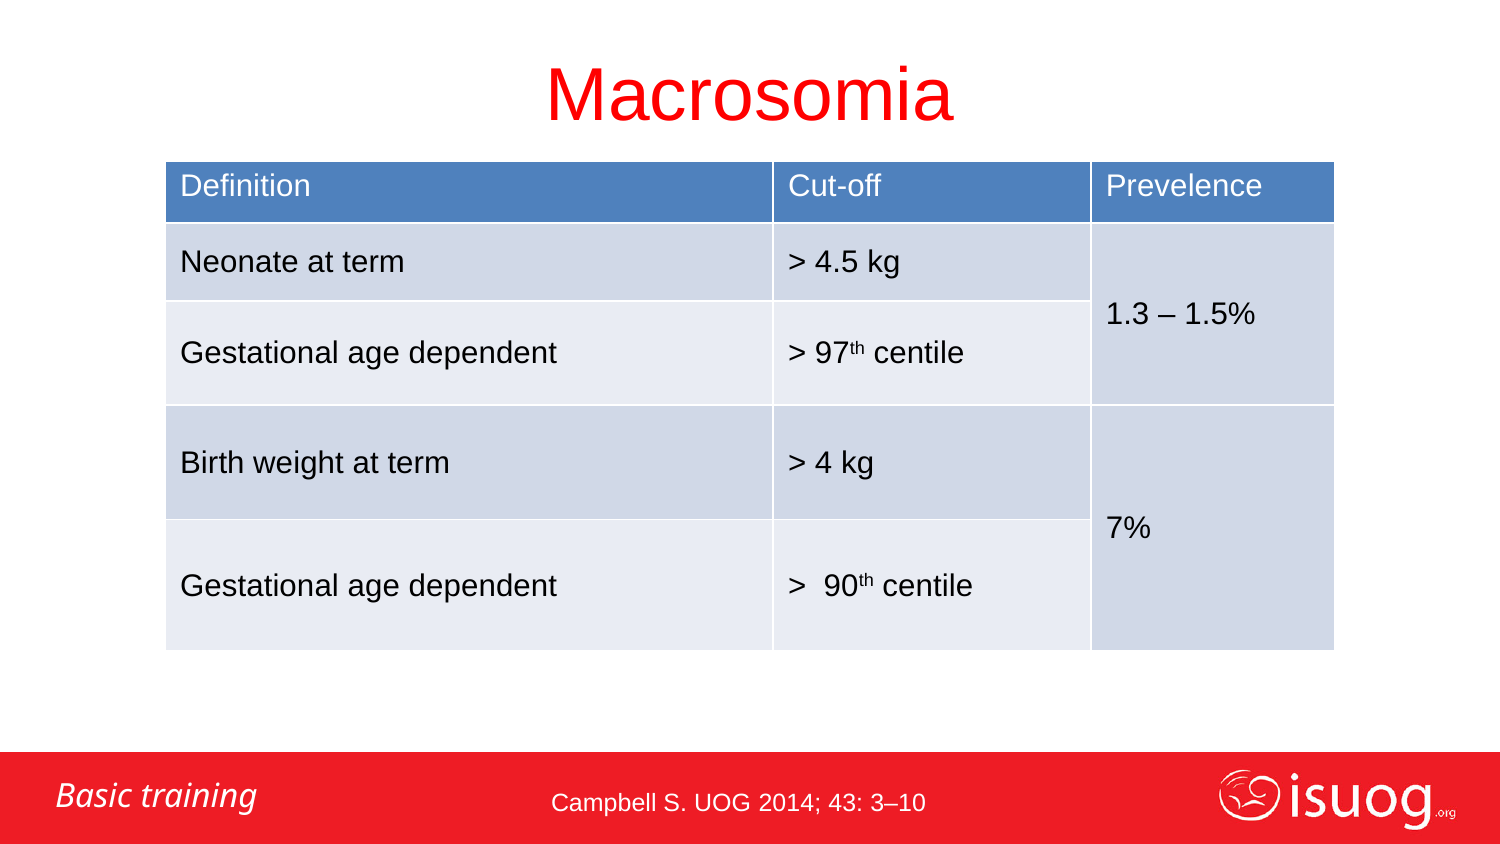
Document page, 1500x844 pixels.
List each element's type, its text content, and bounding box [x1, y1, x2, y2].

table_cell Neonate at term [166, 224, 772, 300]
table_cell 1.3 – 1.5% [1092, 224, 1334, 404]
picture [0, 752, 1500, 844]
text_box Campbell S. UOG 2014; 43: 3–10 [467, 781, 1011, 823]
table_cell > 4 kg [774, 406, 1090, 519]
table_header Cut-off [774, 162, 1090, 222]
table_cell Gestational age dependent [166, 520, 772, 650]
table_header Prevelence [1092, 162, 1334, 222]
table_cell Birth weight at term [166, 406, 772, 519]
table_header Definition [166, 162, 772, 222]
table_cell 7% [1092, 406, 1334, 650]
table_cell Gestational age dependent [166, 302, 772, 404]
table_cell > 97th centile [774, 302, 1090, 404]
table_cell > 4.5 kg [774, 224, 1090, 300]
title Macrosomia [75, 20, 1425, 161]
table_cell > 90th centile [774, 520, 1090, 650]
